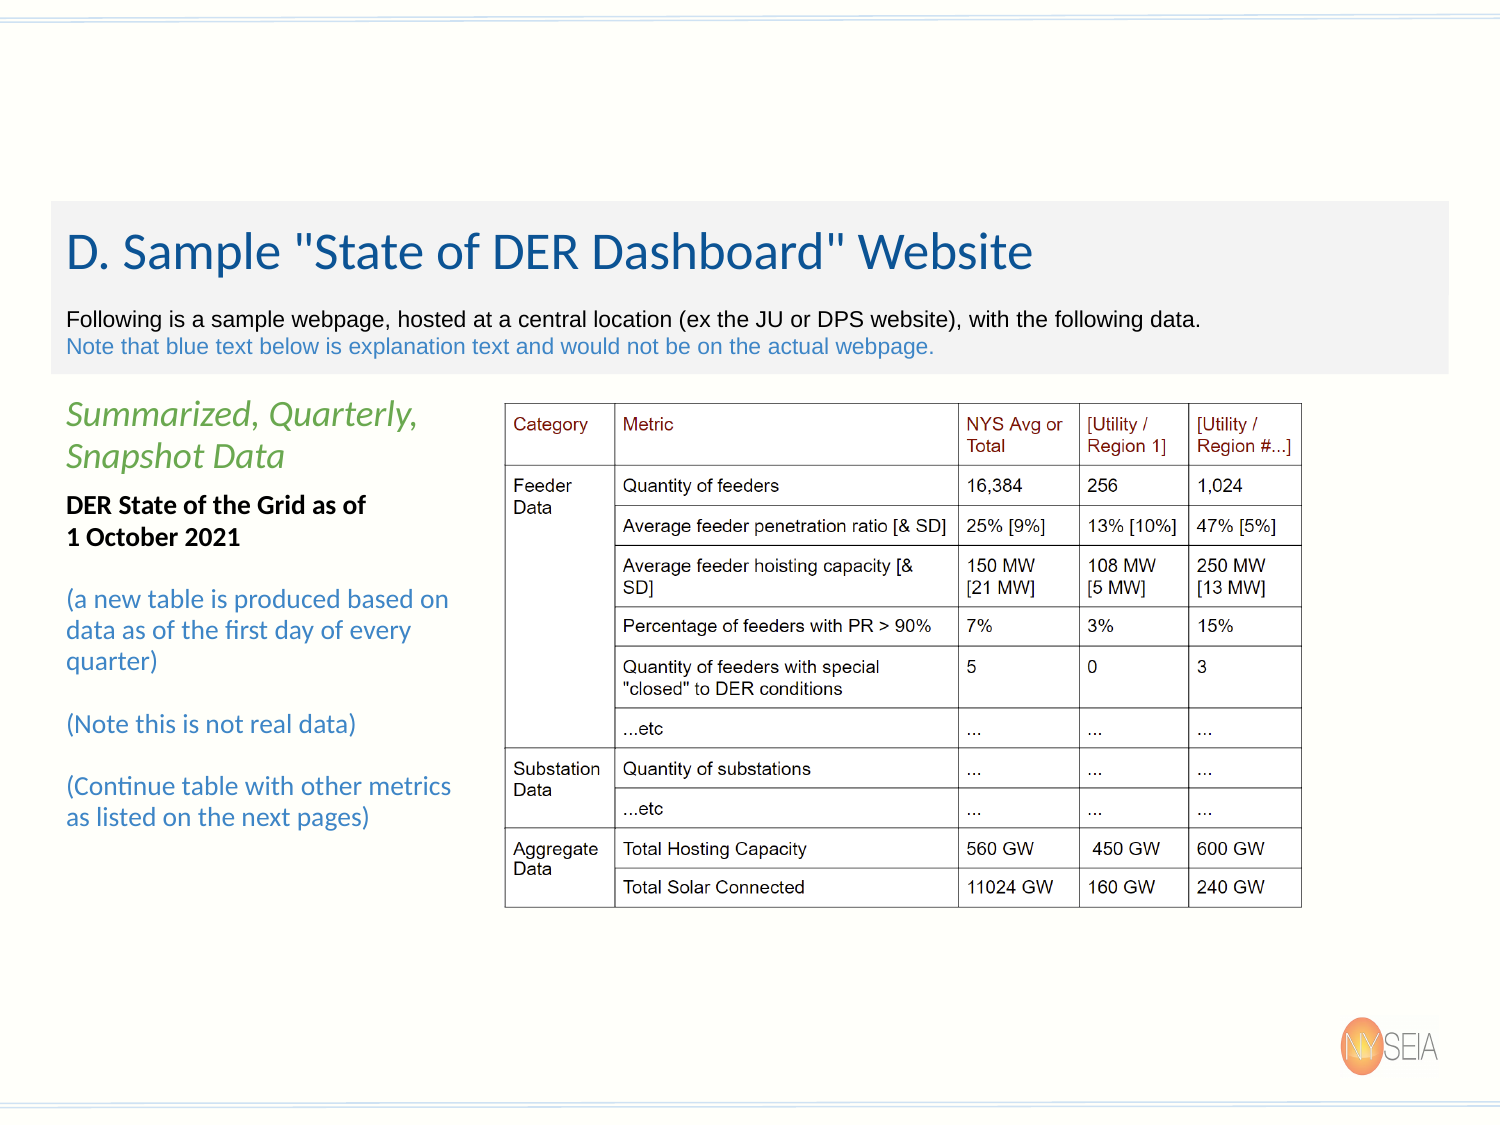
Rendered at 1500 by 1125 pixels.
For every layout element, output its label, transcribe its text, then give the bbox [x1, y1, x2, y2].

list Summarized, Quarterly, Snapshot Data DER State of the Grid as of 1 October 2021 (a new table is produced based on data as of the first day of every quarter) (Note this is not real data) (Continue table with other metrics as listed on the next pages) [1340, 1015, 1439, 1078]
list Summarized, Quarterly, Snapshot Data DER State of the Grid as of 1 October 2021 (a new table is produced based on data as of the first day of every quarter) (Note this is not real data) (Continue table with other metrics as listed on the next pages) [51, 377, 478, 894]
text_box Following is a sample webpage, hosted at a central location (ex the JU or DPS website), with the following data. Note that blue text below is explanation text and would not be on the actual webpage. [51, 289, 1449, 375]
picture [502, 399, 1302, 908]
title D. Sample "State of DER Dashboard" Website [51, 201, 1449, 289]
